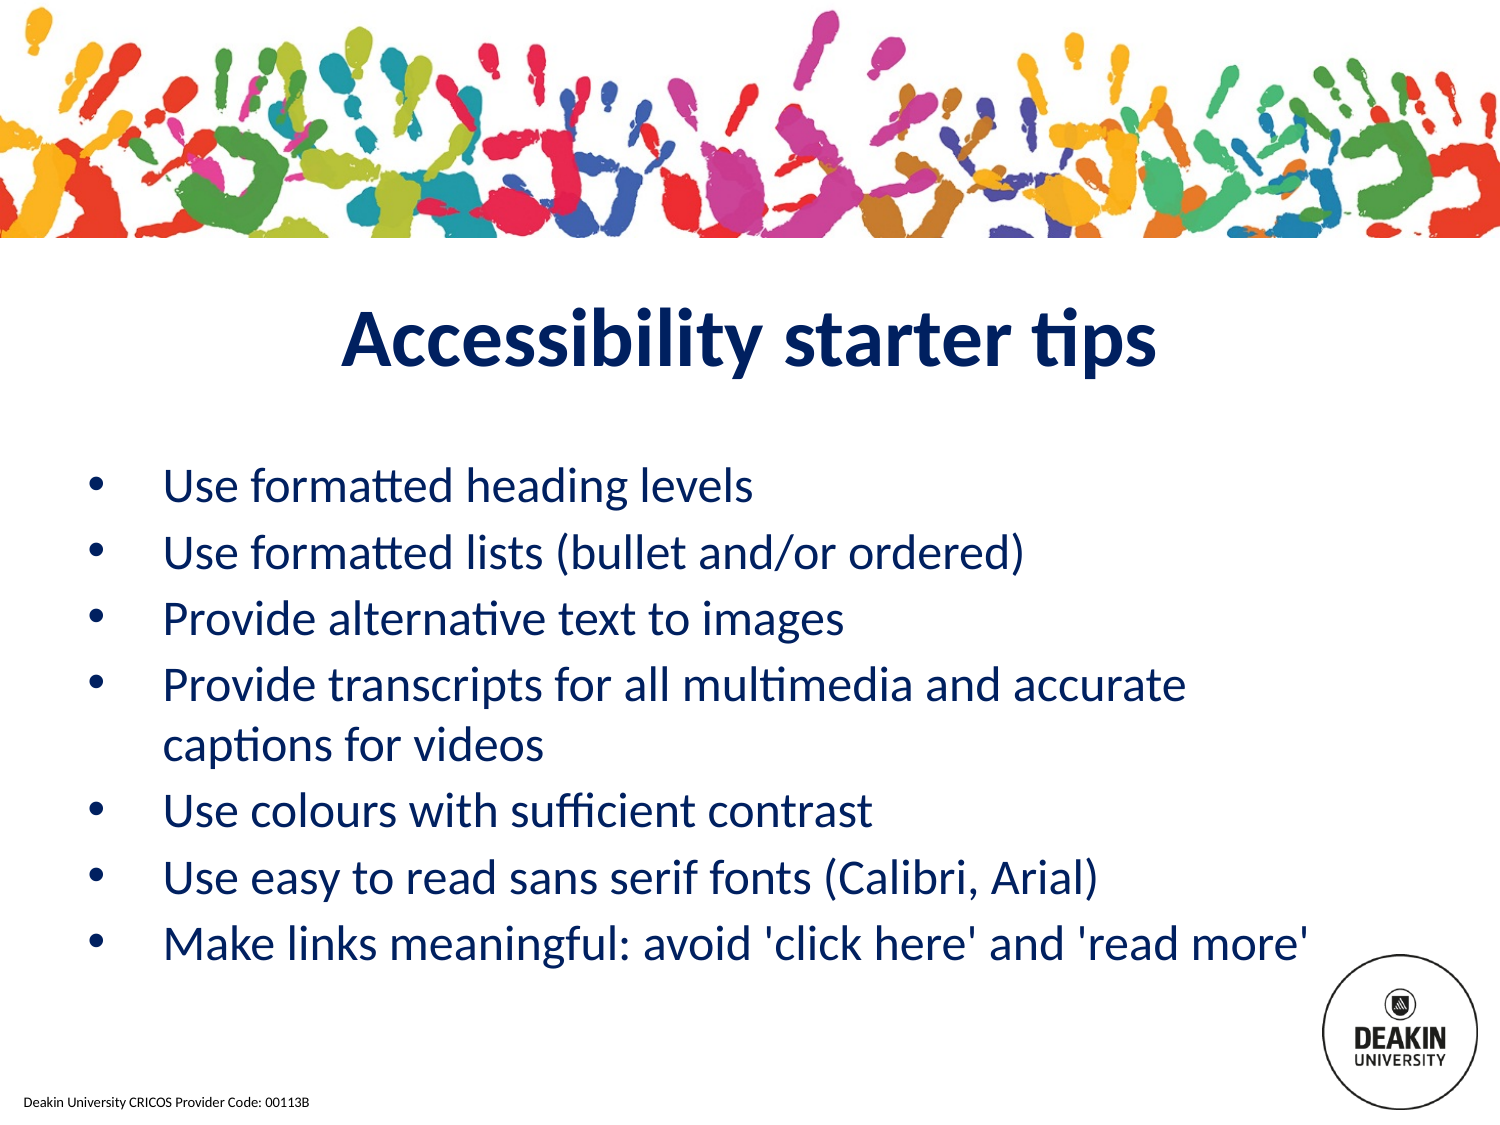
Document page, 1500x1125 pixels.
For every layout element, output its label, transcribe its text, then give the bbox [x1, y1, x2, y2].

picture [0, 0, 1500, 238]
title Accessibility starter tips [106, 290, 1394, 421]
list Use formatted heading levels Use formatted lists (bullet and/or ordered) Provide alternative text to images Provide transcripts for all multimedia and accurate captions for videos Use colours with sufficient contrast Use easy to read sans serif fonts (Calibri, Arial) Make links meaningful: avoid 'click here' and 'read more' [58, 452, 1346, 1021]
footer Deakin University CRICOS Provider Code: 00113B [23, 1092, 530, 1116]
picture [1322, 954, 1478, 1110]
